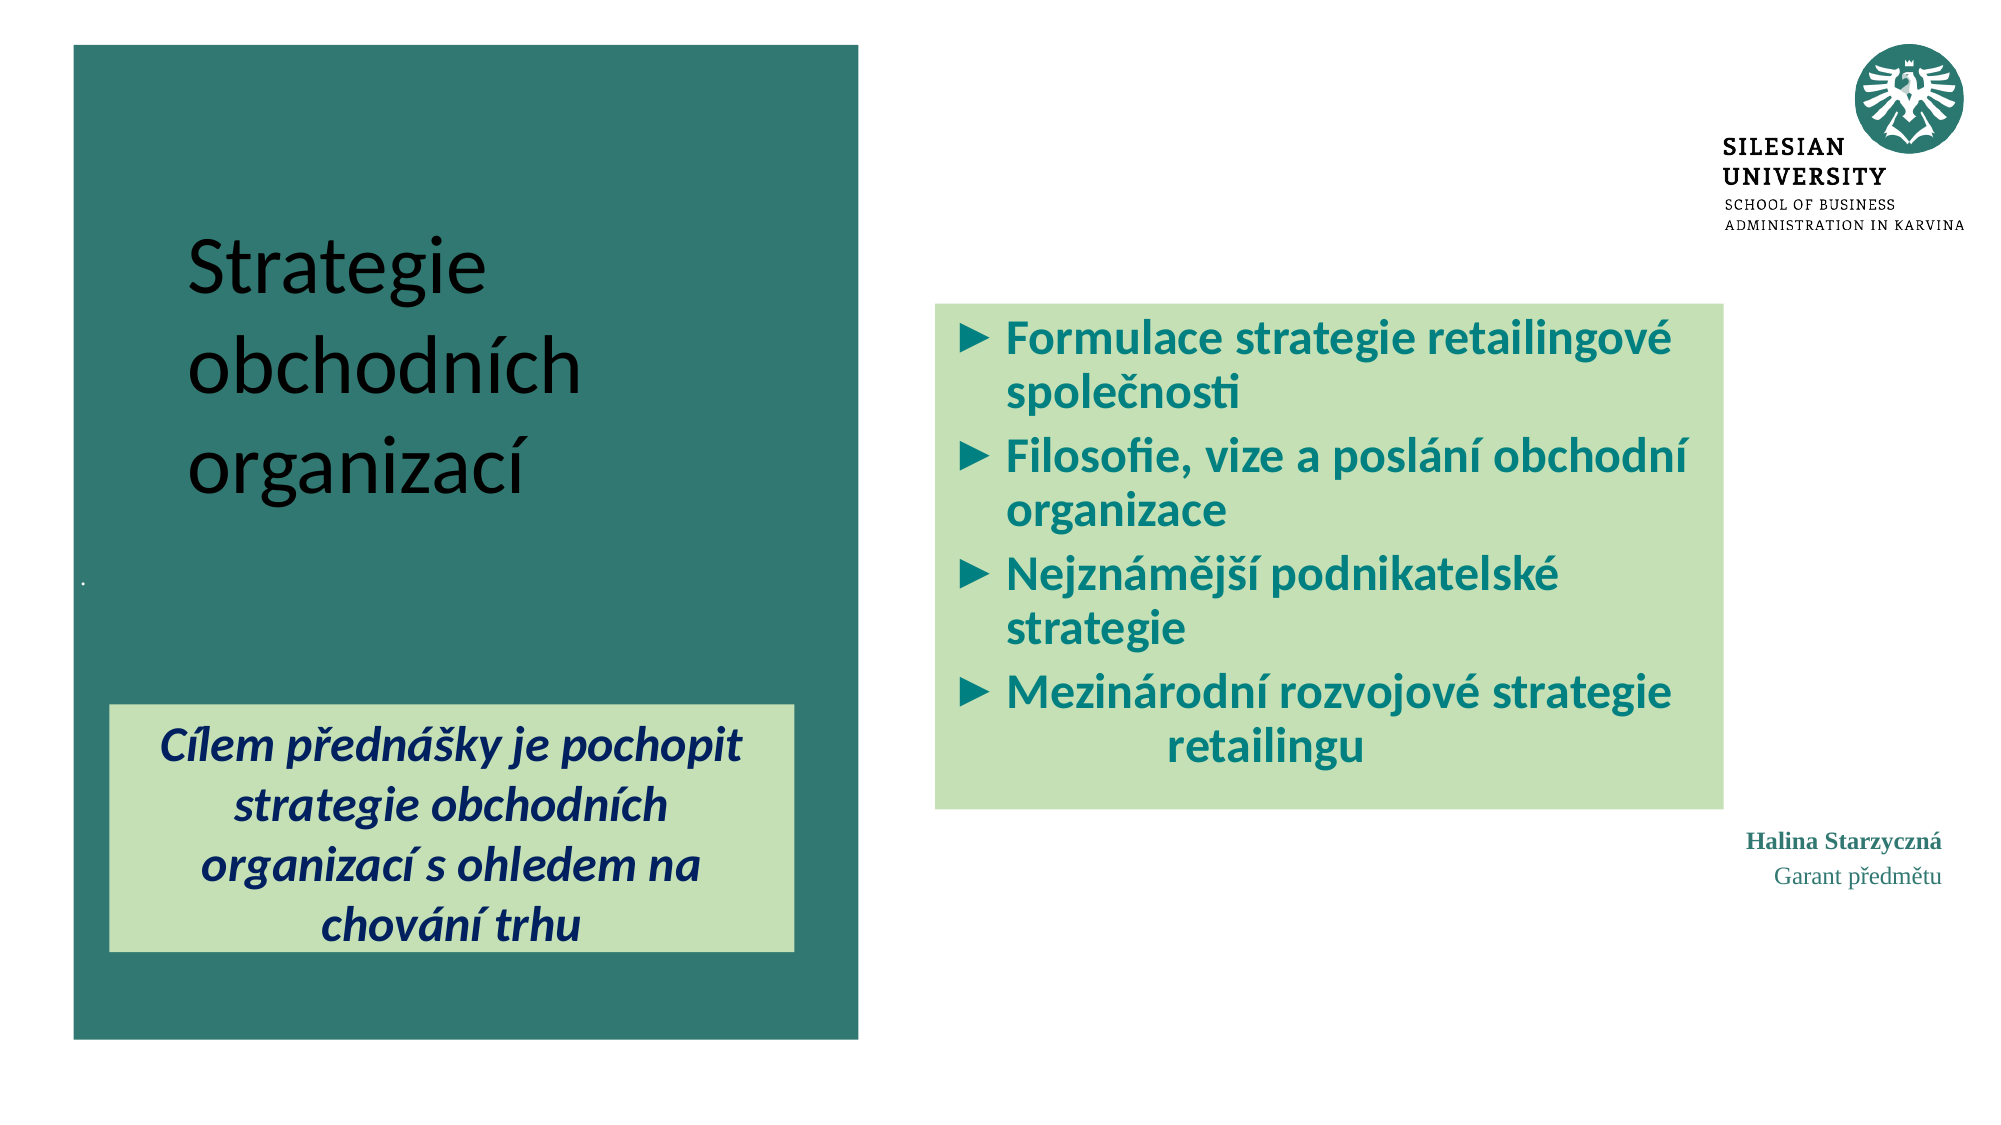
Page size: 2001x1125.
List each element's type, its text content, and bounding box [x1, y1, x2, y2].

text_box Cílem přednášky je pochopit strategie obchodních organizací s ohledem na chování trhu [109, 704, 795, 953]
text_box Strategie obchodních organizací [172, 202, 760, 518]
text_box [41, 32, 786, 116]
text_box Halina Starzyczná Garant předmětu [1521, 814, 1963, 1067]
text_box [73, 44, 860, 1041]
text_box Formulace strategie retailingové společnosti Filosofie, vize a poslání obchodní organizace Nejznámější podnikatelské strategie Mezinárodní rozvojové strategie retailingu [935, 303, 1724, 810]
text_box [109, 118, 815, 488]
text_box . [65, 488, 859, 962]
picture [1723, 44, 1964, 230]
